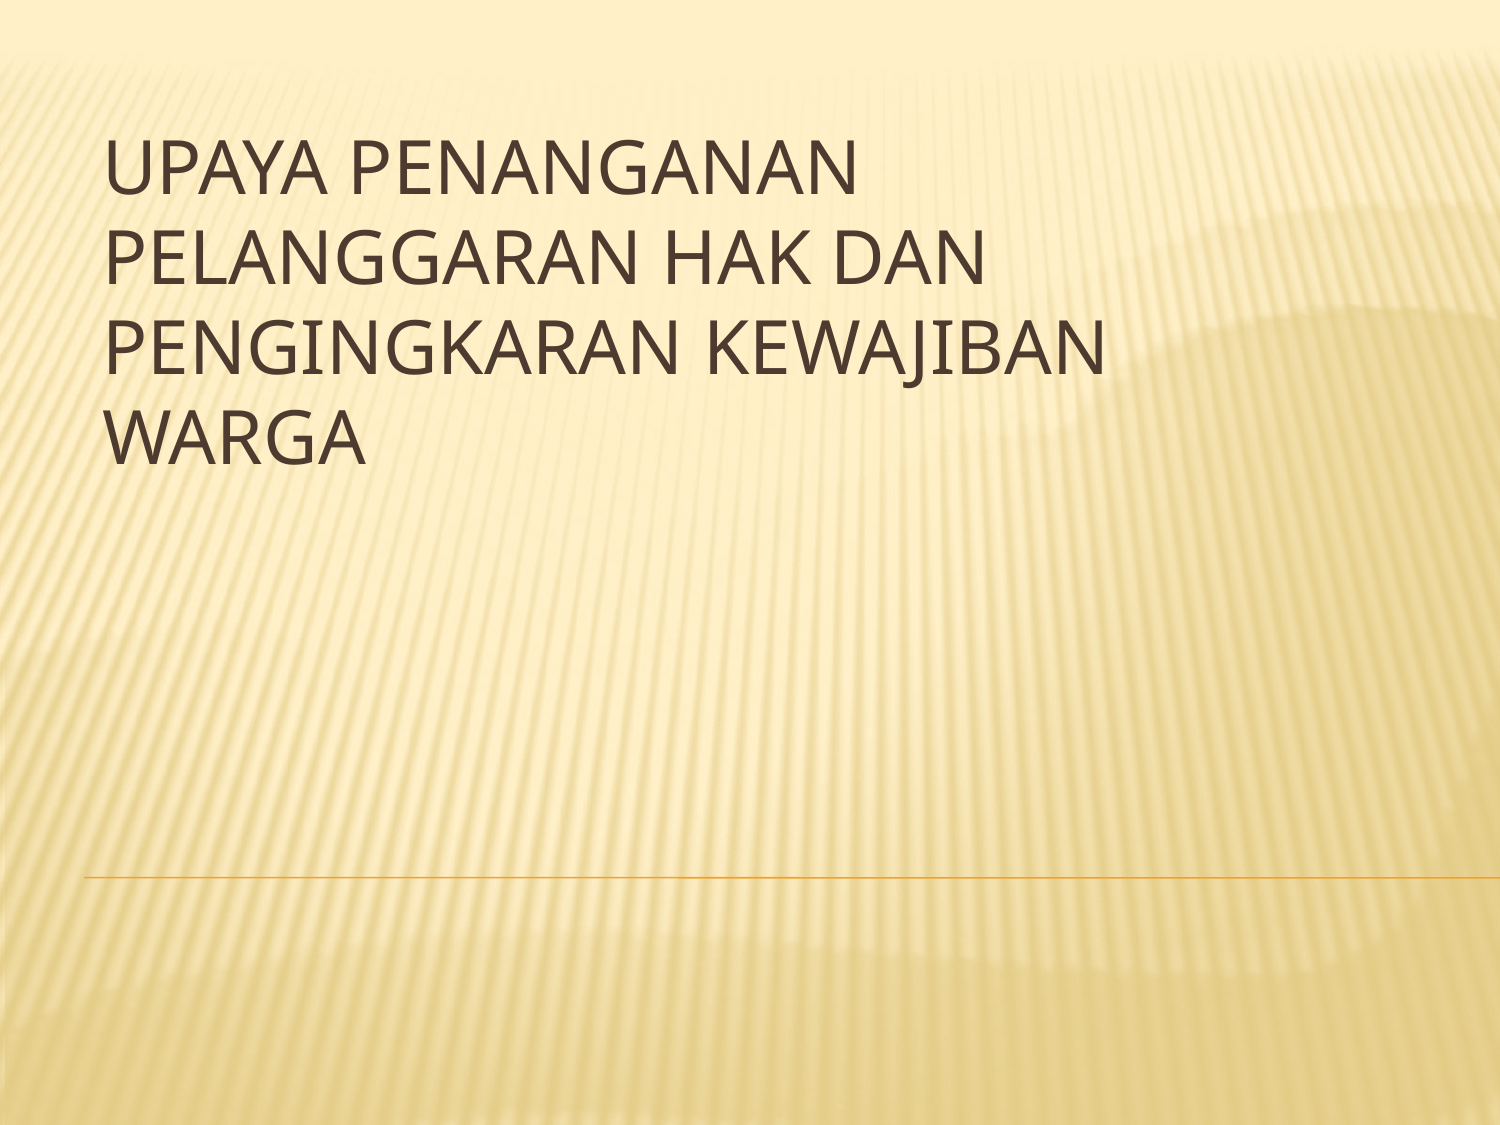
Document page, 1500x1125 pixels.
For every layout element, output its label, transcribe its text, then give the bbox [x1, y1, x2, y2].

title Upaya penanganan pelanggaran hak dan pengingkaran kewajiban warga [87, 112, 1400, 1038]
